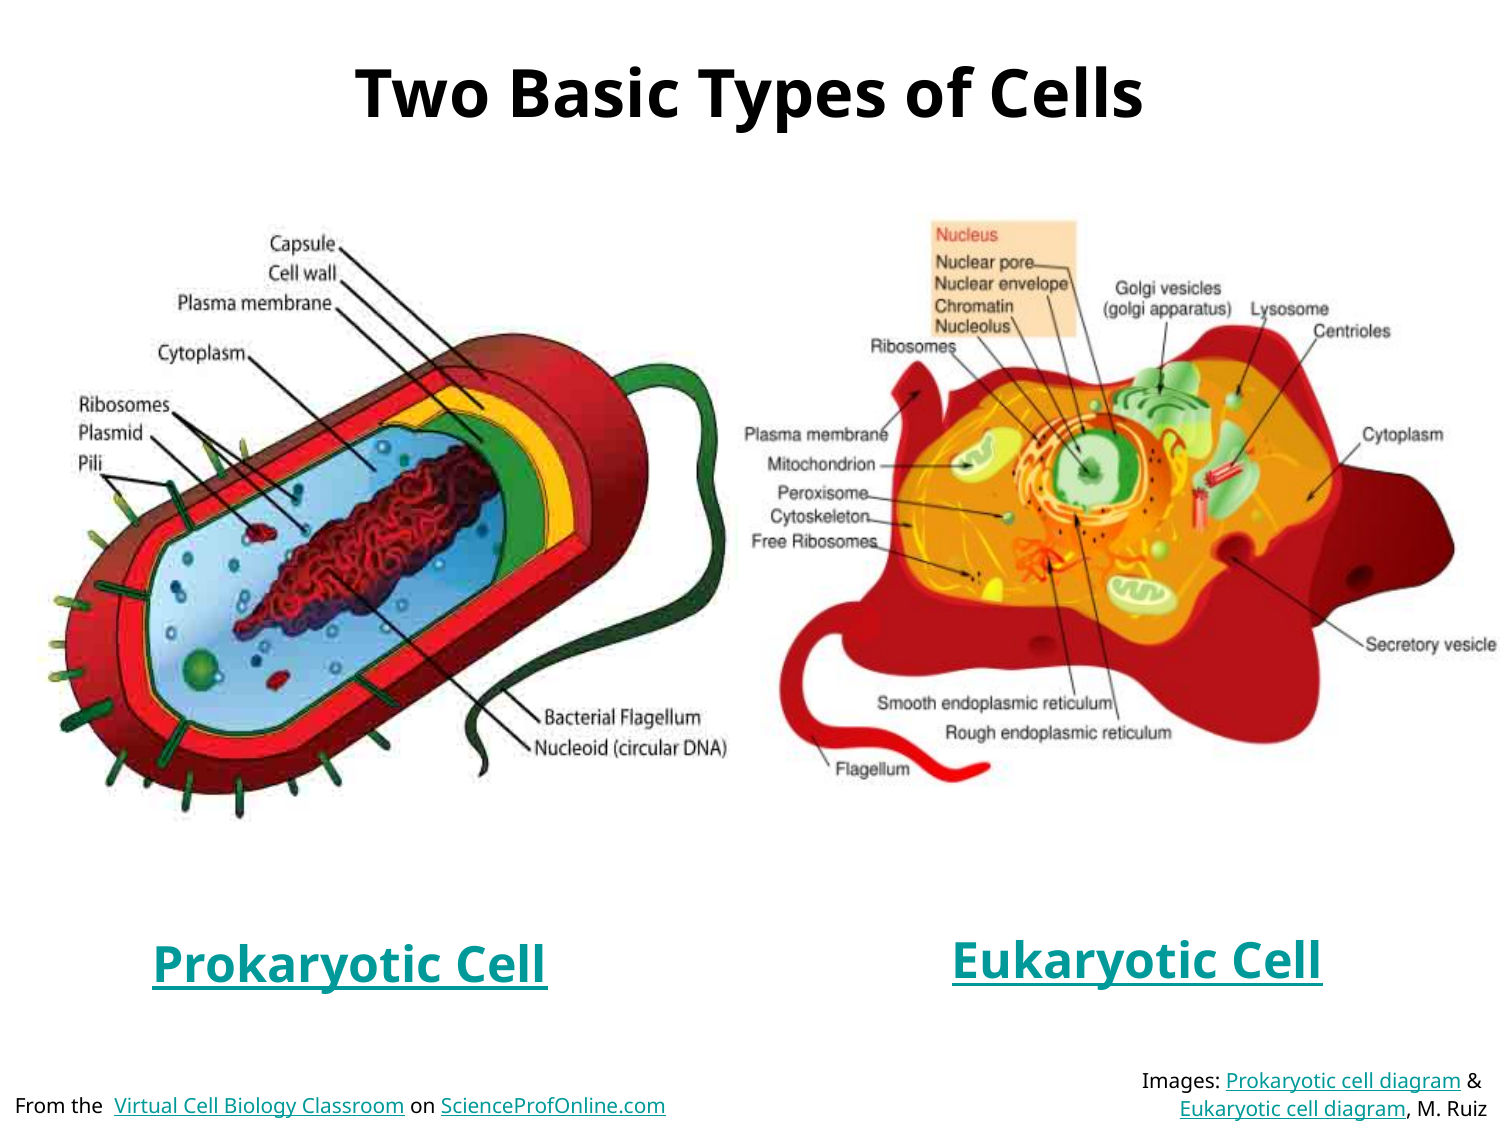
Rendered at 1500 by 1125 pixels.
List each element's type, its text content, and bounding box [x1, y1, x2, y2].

text_box Prokaryotic Cell [62, 924, 638, 1008]
text_box From the Virtual Cell Biology Classroom on ScienceProfOnline.com [0, 1084, 788, 1125]
title Two Basic Types of Cells [75, 45, 1425, 138]
text_box Eukaryotic Cell [849, 921, 1425, 1005]
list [37, 199, 738, 838]
picture [738, 212, 1500, 801]
text_box Images: Prokaryotic cell diagram & Eukaryotic cell diagram, M. Ruiz [1064, 1059, 1500, 1125]
